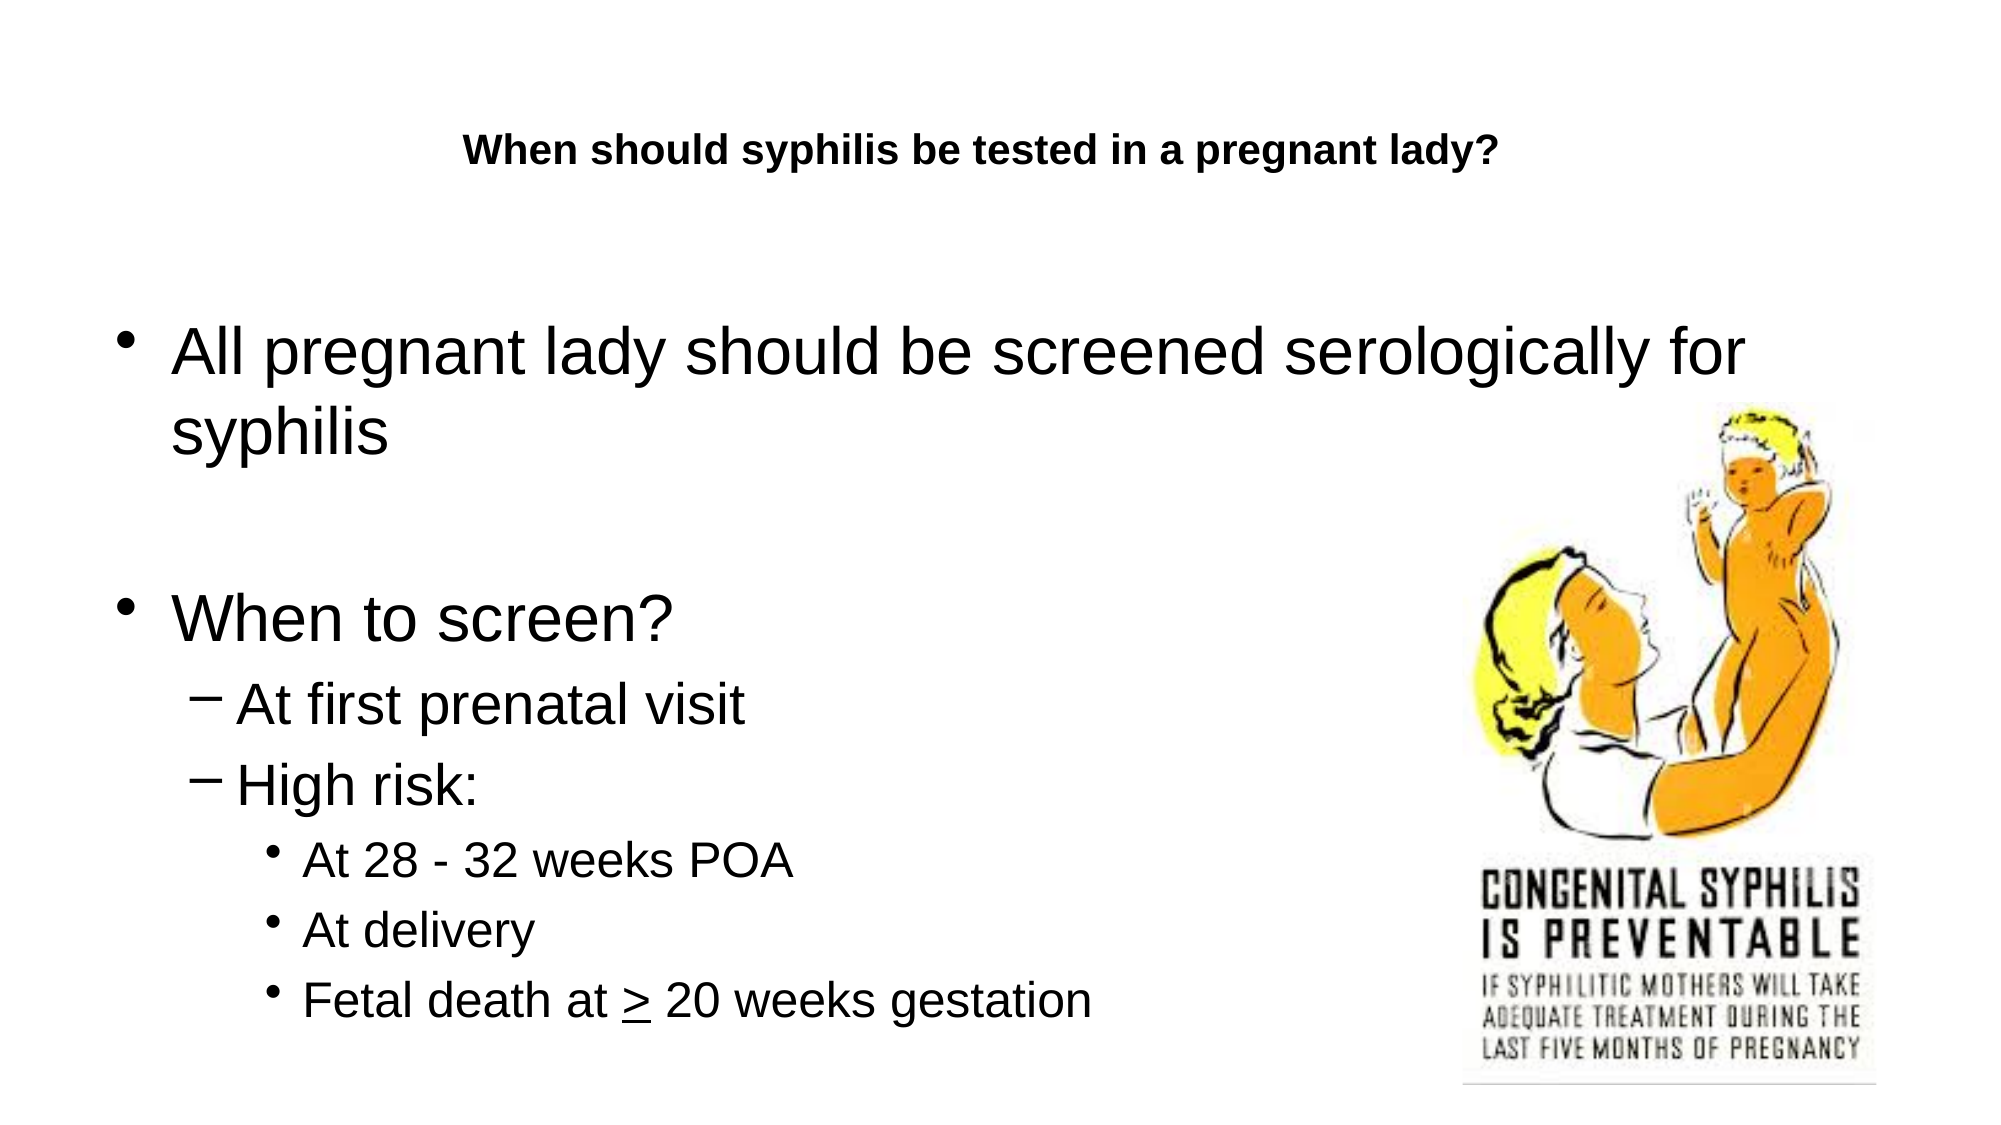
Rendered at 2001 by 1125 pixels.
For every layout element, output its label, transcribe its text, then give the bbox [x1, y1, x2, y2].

title When should syphilis be tested in a pregnant lady? [63, 44, 1901, 233]
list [1462, 402, 1877, 1085]
list All pregnant lady should be screened serologically for syphilis When to screen? At first prenatal visit High risk: At 28 - 32 weeks POA At delivery Fetal death at > 20 weeks gestation [99, 299, 1901, 1043]
